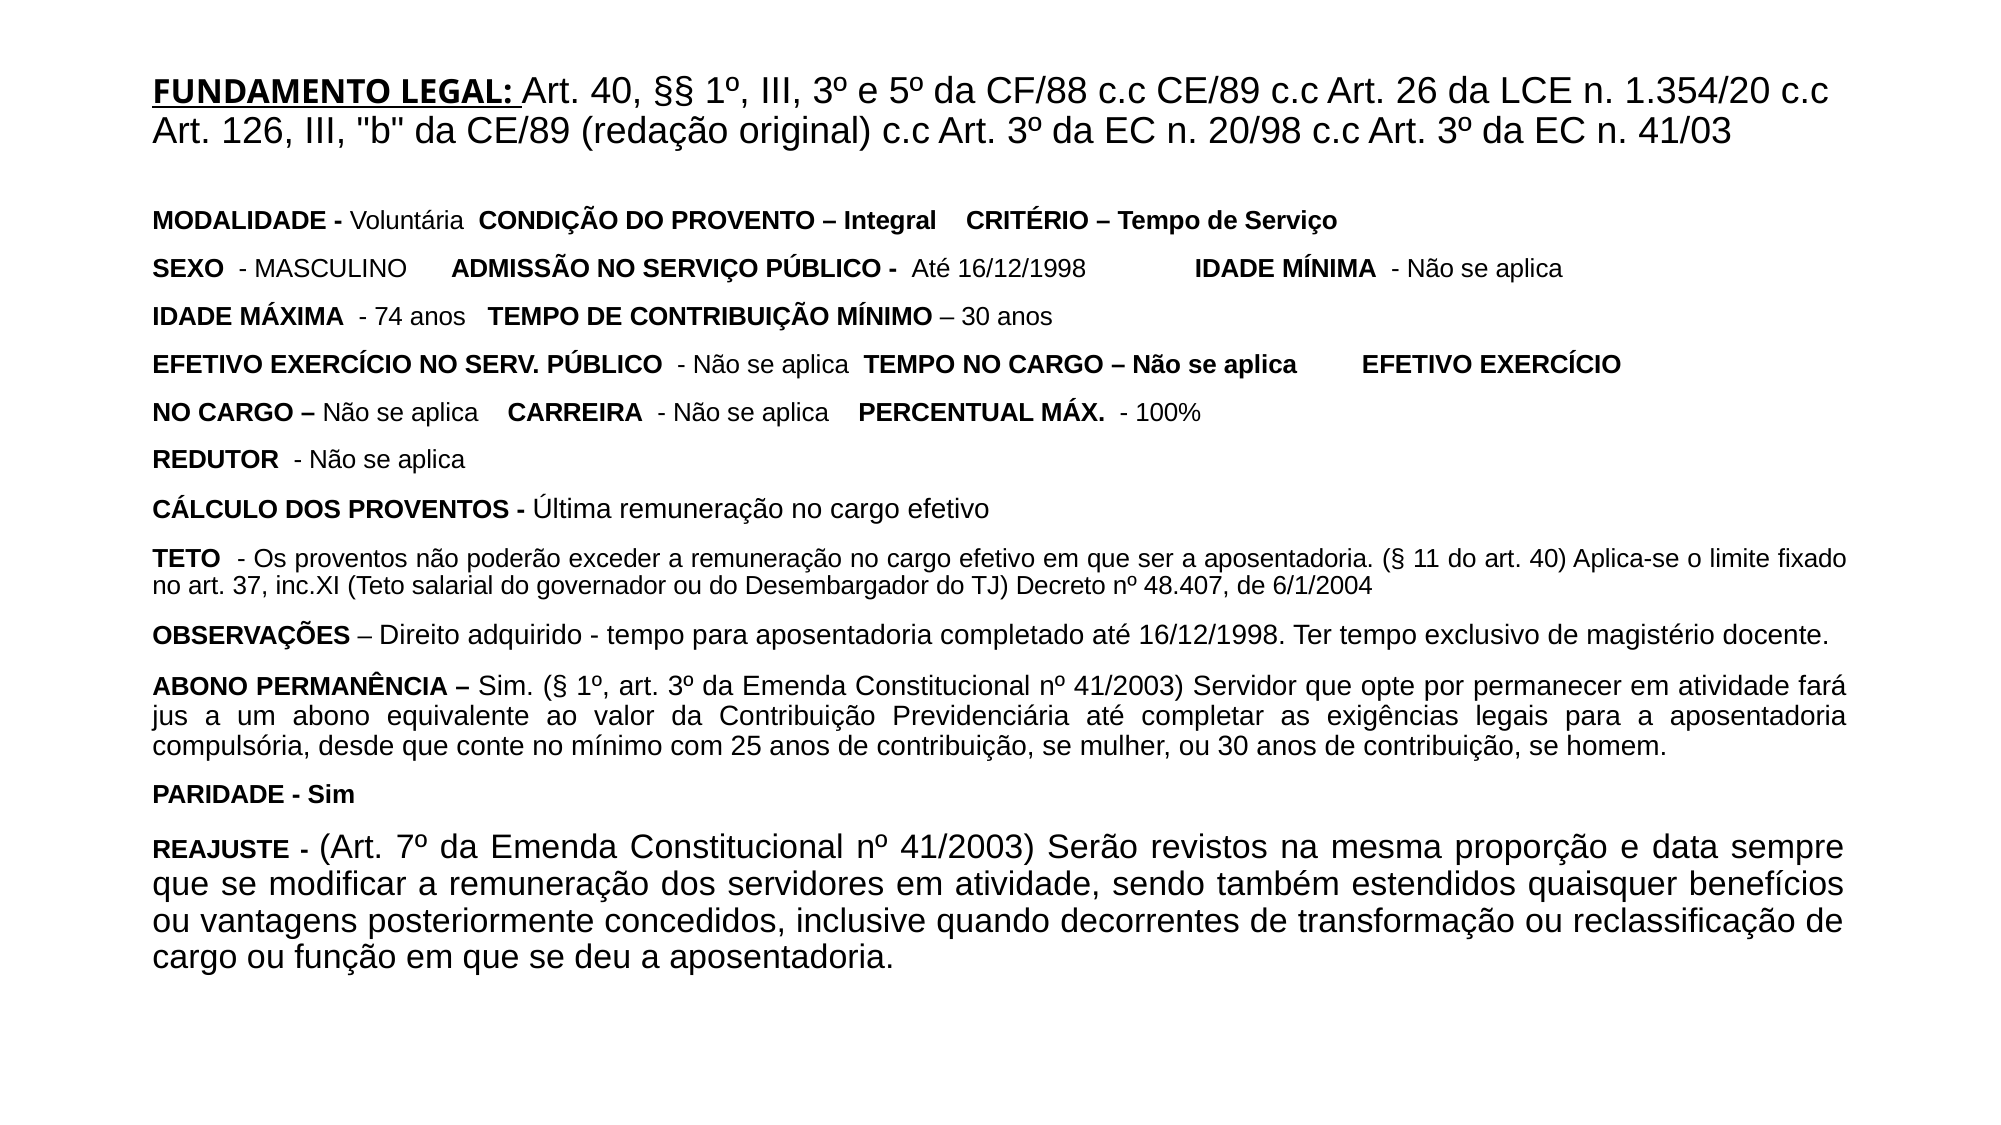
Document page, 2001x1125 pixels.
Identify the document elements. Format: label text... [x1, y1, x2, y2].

list MODALIDADE - Voluntária CONDIÇÃO DO PROVENTO – Integral CRITÉRIO – Tempo de Serviço SEXO - MASCULINO ADMISSÃO NO SERVIÇO PÚBLICO - Até 16/12/1998 IDADE MÍNIMA - Não se aplica IDADE MÁXIMA - 74 anos TEMPO DE CONTRIBUIÇÃO MÍNIMO – 30 anos EFETIVO EXERCÍCIO NO SERV. PÚBLICO - Não se aplica TEMPO NO CARGO – Não se aplica EFETIVO EXERCÍCIO NO CARGO – Não se aplica CARREIRA - Não se aplica PERCENTUAL MÁX. - 100% REDUTOR - Não se aplica CÁLCULO DOS PROVENTOS - Última remuneração no cargo efetivo TETO - Os proventos não poderão exceder a remuneração no cargo efetivo em que ser a aposentadoria. (§ 11 do art. 40) Aplica-se o limite fixado no art. 37, inc.XI (Teto salarial do governador ou do Desembargador do TJ) Decreto nº 48.407, de 6/1/2004 OBSERVAÇÕES – Direito adquirido - tempo para aposentadoria completado até 16/12/1998. Ter tempo exclusivo de magistério docente. ABONO PERMANÊNCIA – Sim. (§ 1º, art. 3º da Emenda Constitucional nº 41/2003) Servidor que opte por permanecer em atividade fará jus a um abono equivalente ao valor da Contribuição Previdenciária até completar as exigências legais para a aposentadoria compulsória, desde que conte no mínimo com 25 anos de contribuição, se mulher, ou 30 anos de contribuição, se homem. PARIDADE - Sim REAJUSTE - (Art. 7º da Emenda Constitucional nº 41/2003) Serão revistos na mesma proporção e data sempre que se modificar a remuneração dos servidores em atividade, sendo também estendidos quaisquer benefícios ou vantagens posteriormente concedidos, inclusive quando decorrentes de transformação ou reclassificação de cargo ou função em que se deu a aposentadoria. [137, 200, 1863, 1014]
title FUNDAMENTO LEGAL: Art. 40, §§ 1º, III, 3º e 5º da CF/88 c.c CE/89 c.c Art. 26 da LCE n. 1.354/20 c.c Art. 126, III, "b" da CE/89 (redação original) c.c Art. 3º da EC n. 20/98 c.c Art. 3º da EC n. 41/03 [137, 59, 1863, 163]
